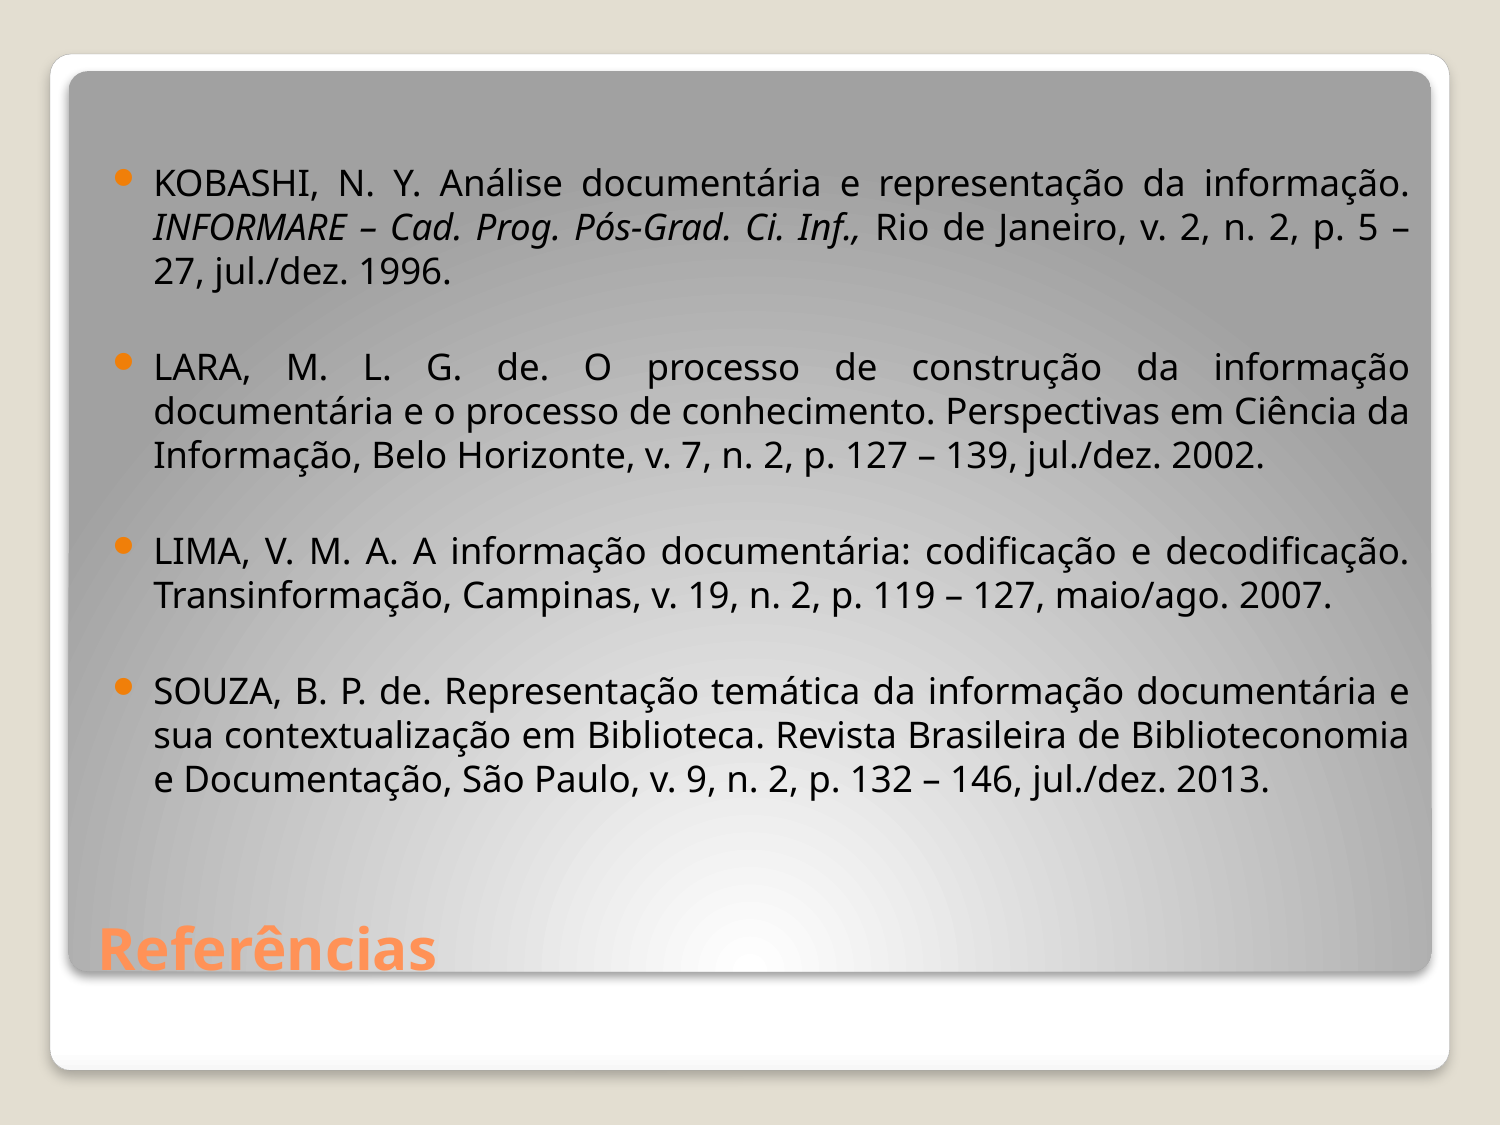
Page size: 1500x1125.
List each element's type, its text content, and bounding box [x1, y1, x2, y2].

list KOBASHI, N. Y. Análise documentária e representação da informação. INFORMARE – Cad. Prog. Pós-Grad. Ci. Inf., Rio de Janeiro, v. 2, n. 2, p. 5 – 27, jul./dez. 1996. LARA, M. L. G. de. O processo de construção da informação documentária e o processo de conhecimento. Perspectivas em Ciência da Informação, Belo Horizonte, v. 7, n. 2, p. 127 – 139, jul./dez. 2002. LIMA, V. M. A. A informação documentária: codificação e decodificação. Transinformação, Campinas, v. 19, n. 2, p. 119 – 127, maio/ago. 2007. SOUZA, B. P. de. Representação temática da informação documentária e sua contextualização em Biblioteca. Revista Brasileira de Biblioteconomia e Documentação, São Paulo, v. 9, n. 2, p. 132 – 146, jul./dez. 2013. [82, 145, 1425, 879]
title Referências [82, 879, 1425, 990]
